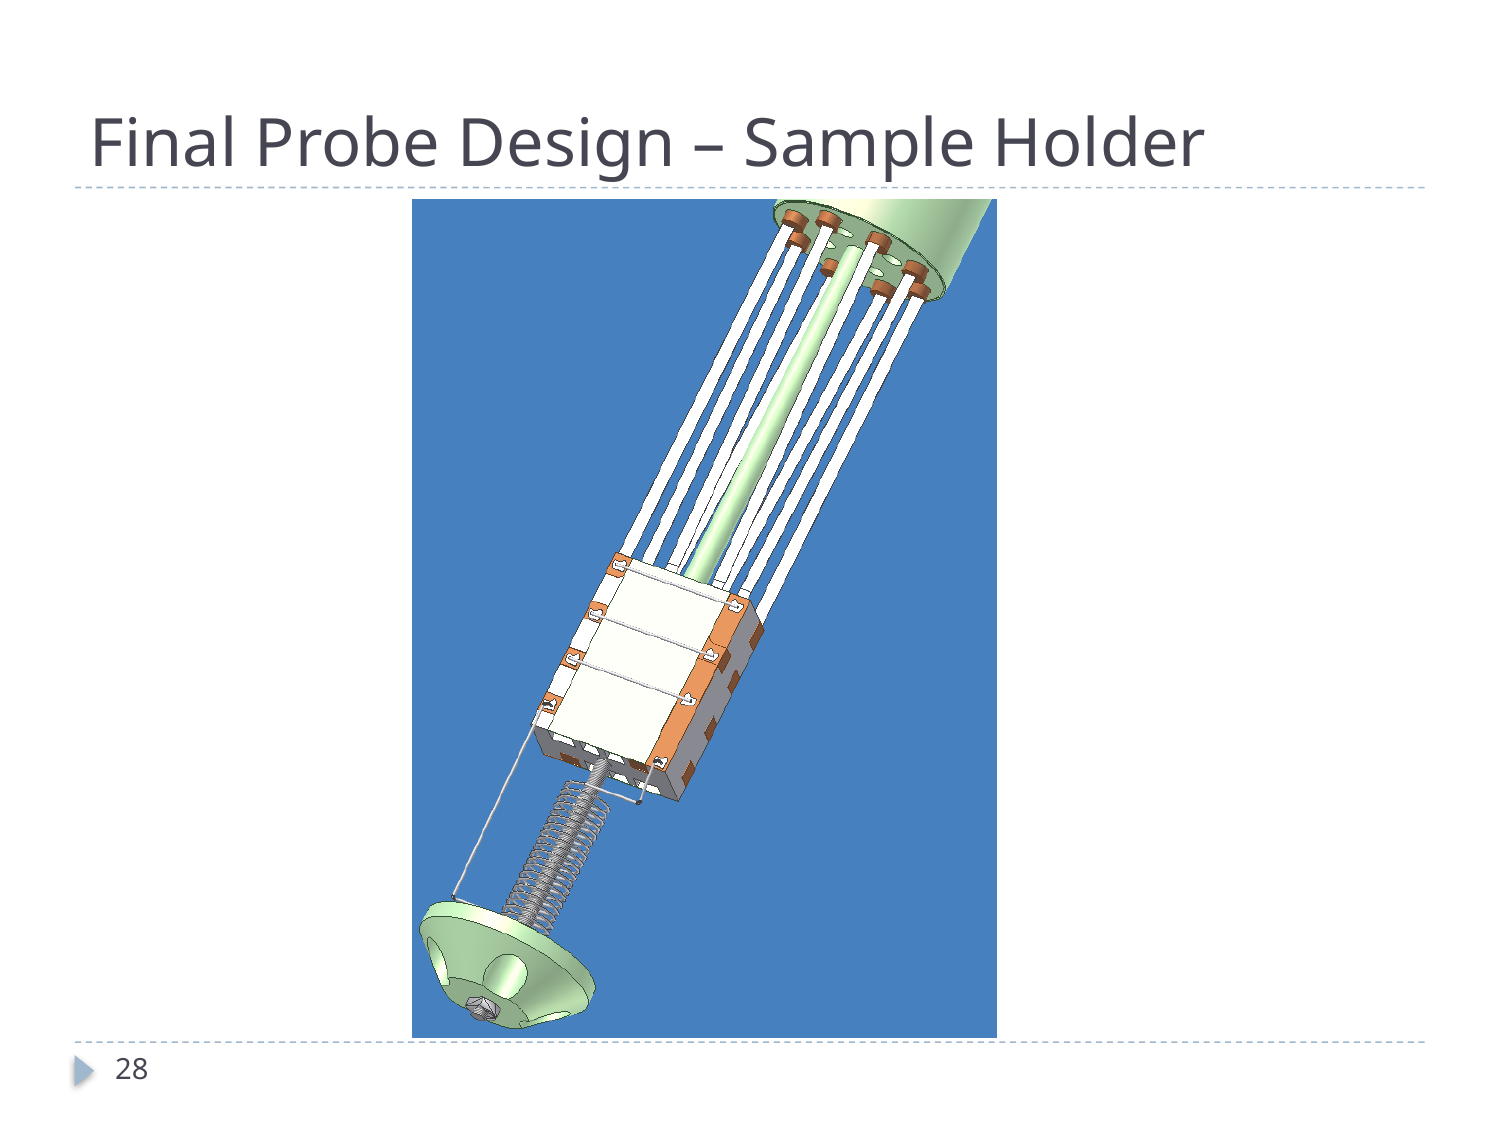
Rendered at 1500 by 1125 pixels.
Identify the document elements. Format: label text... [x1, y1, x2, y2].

slide_number 28 [100, 1042, 426, 1103]
picture [412, 199, 997, 1038]
title Final Probe Design – Sample Holder [75, 24, 1425, 188]
